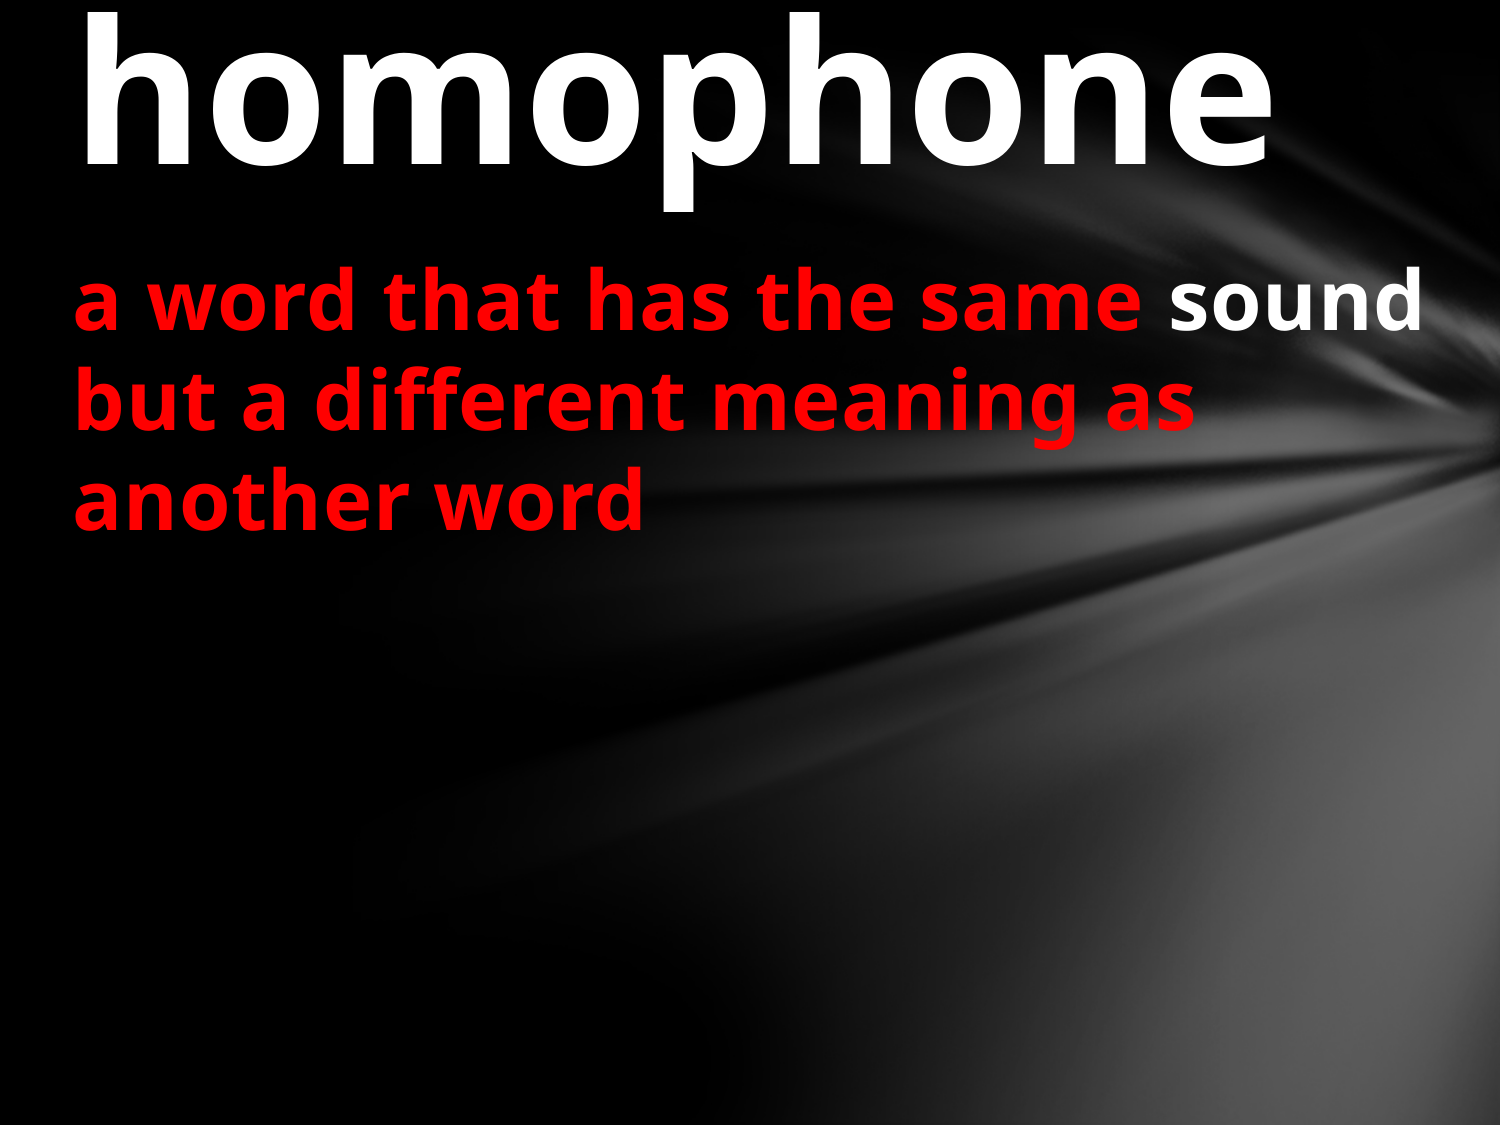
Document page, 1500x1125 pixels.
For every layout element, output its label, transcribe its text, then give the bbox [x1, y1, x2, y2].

title homophone [57, 37, 1438, 213]
list a word that has the same sound but a different meaning as another word [57, 239, 1500, 1015]
